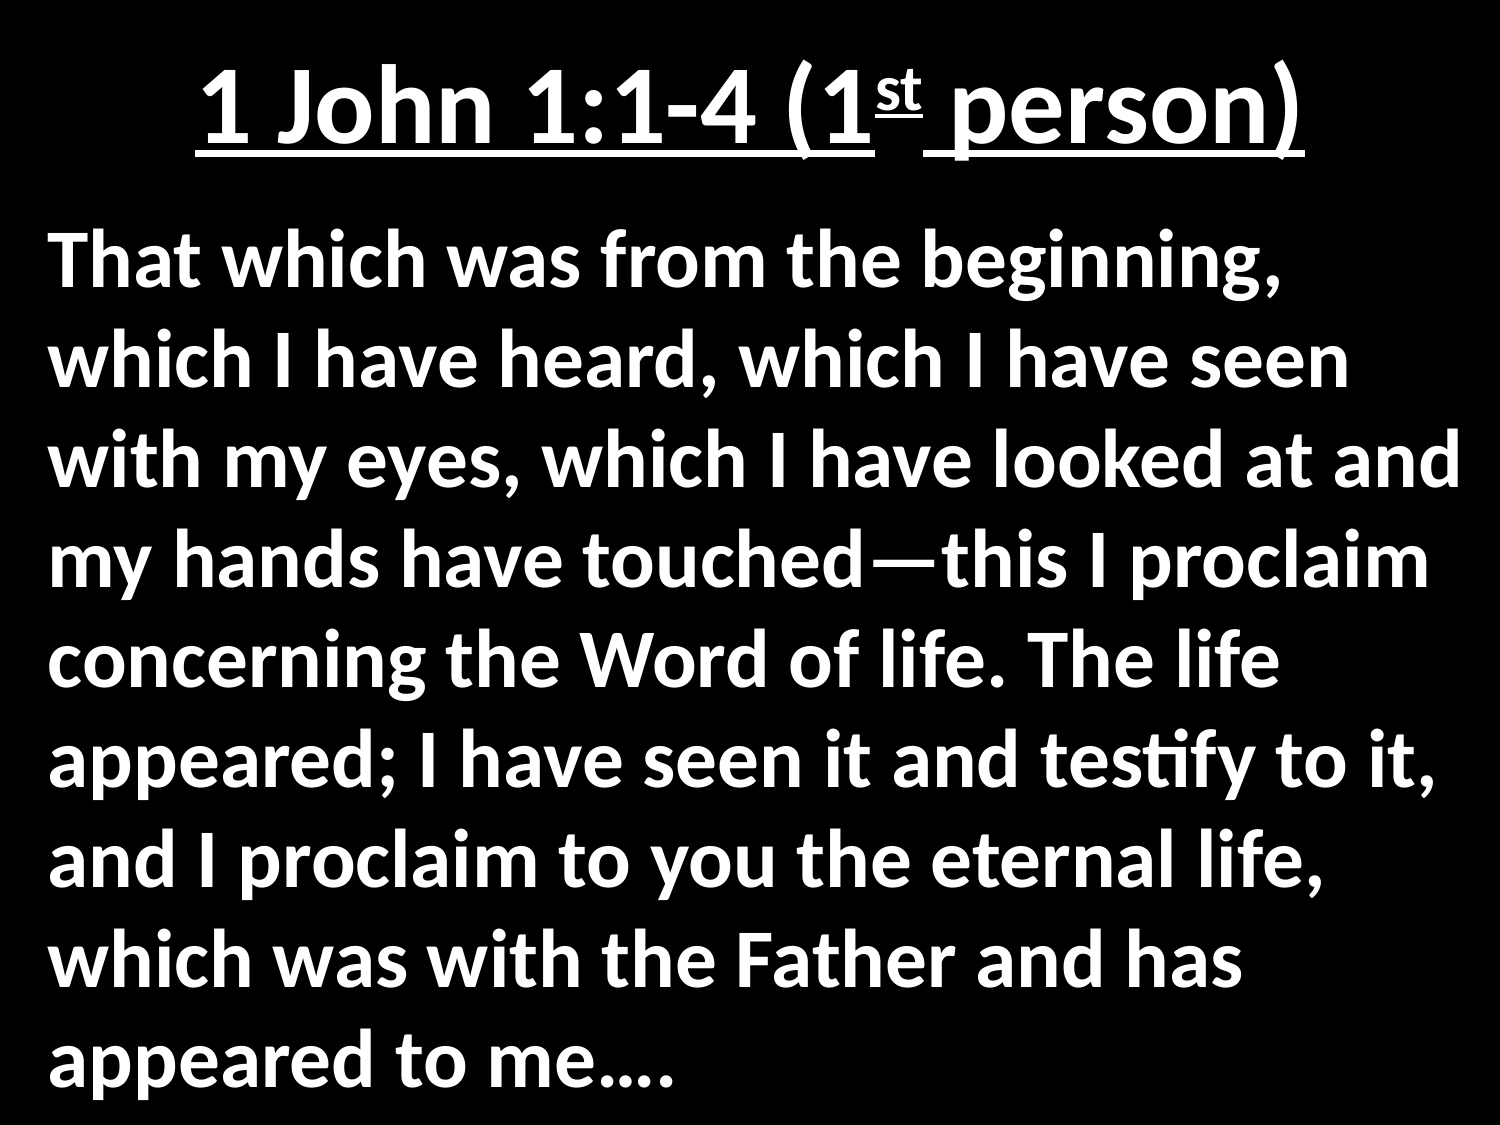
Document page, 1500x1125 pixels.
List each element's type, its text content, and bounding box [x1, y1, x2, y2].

title 1 John 1:1-4 (1st person) [75, 0, 1425, 196]
list That which was from the beginning, which I have heard, which I have seen with my eyes, which I have looked at and my hands have touched—this I proclaim concerning the Word of life. The life appeared; I have seen it and testify to it, and I proclaim to you the eternal life, which was with the Father and has appeared to me…. [32, 196, 1500, 1125]
